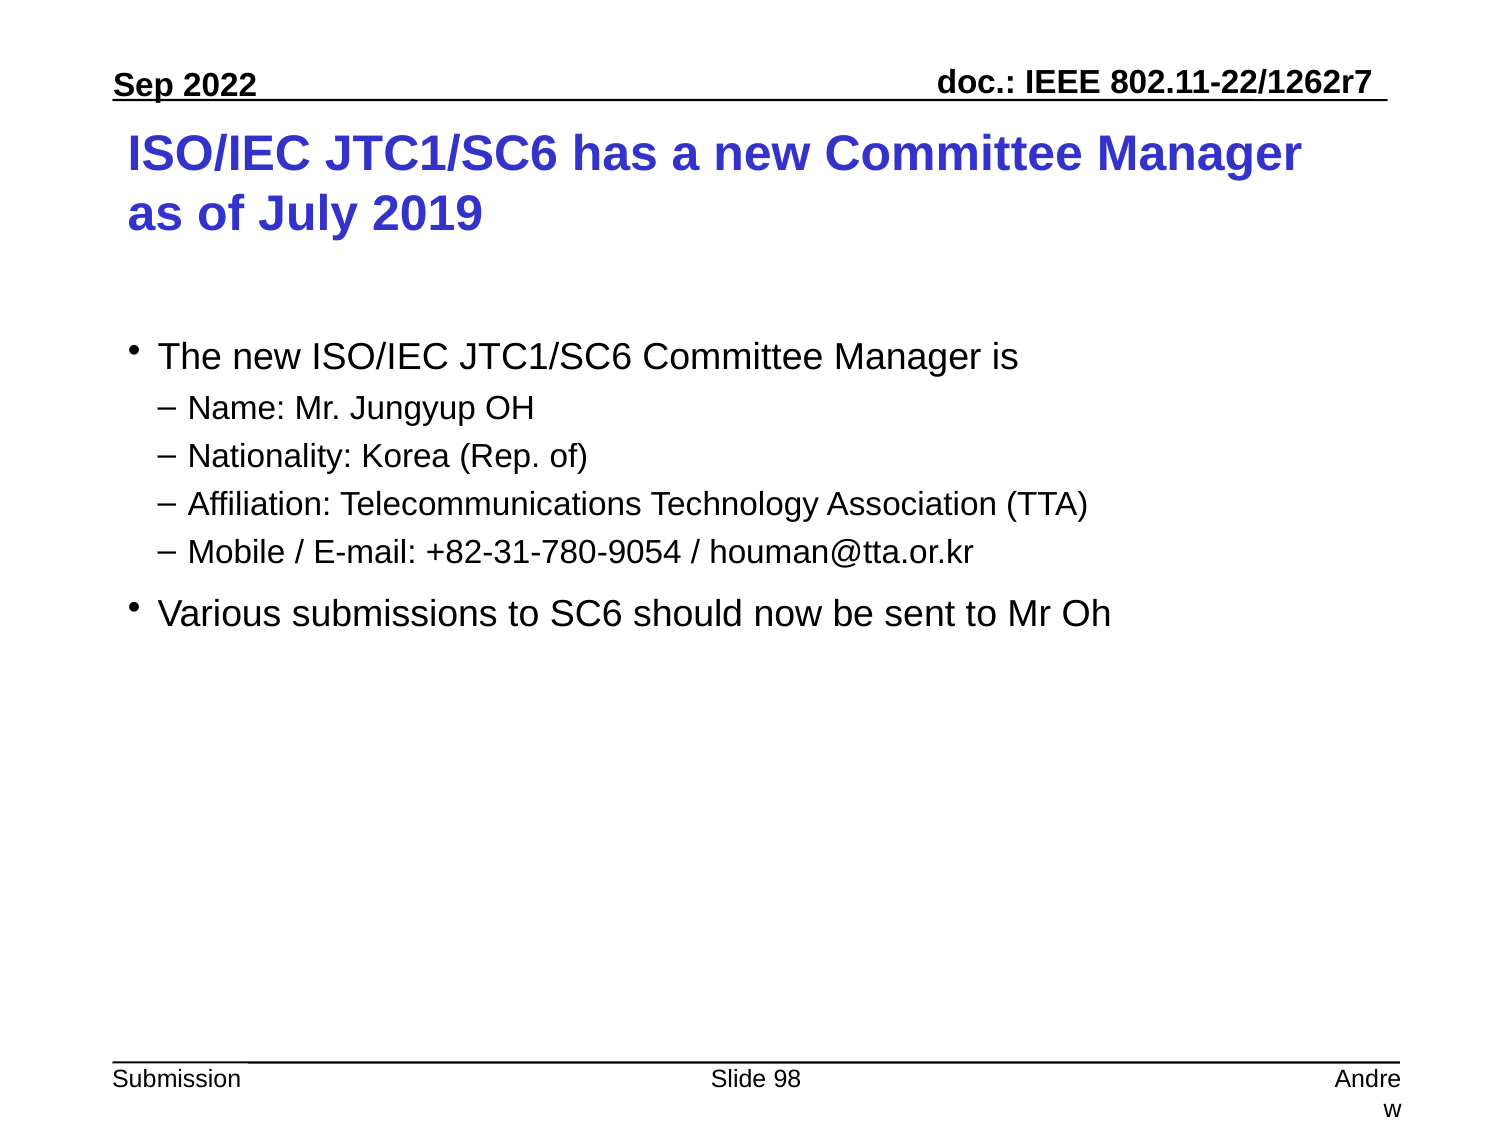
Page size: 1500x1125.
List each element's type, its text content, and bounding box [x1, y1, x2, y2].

title ISO/IEC JTC1/SC6 has a new Committee Manager as of July 2019 [112, 112, 1388, 288]
slide_number Slide 98 [709, 1061, 803, 1093]
footer Andrew Myles, Cisco [1320, 1061, 1402, 1093]
list The new ISO/IEC JTC1/SC6 Committee Manager is Name: Mr. Jungyup OH Nationality: Korea (Rep. of) Affiliation: Telecommunications Technology Association (TTA) Mobile / E-mail: +82-31-780-9054 / houman@tta.or.kr Various submissions to SC6 should now be sent to Mr Oh [112, 324, 1388, 1000]
